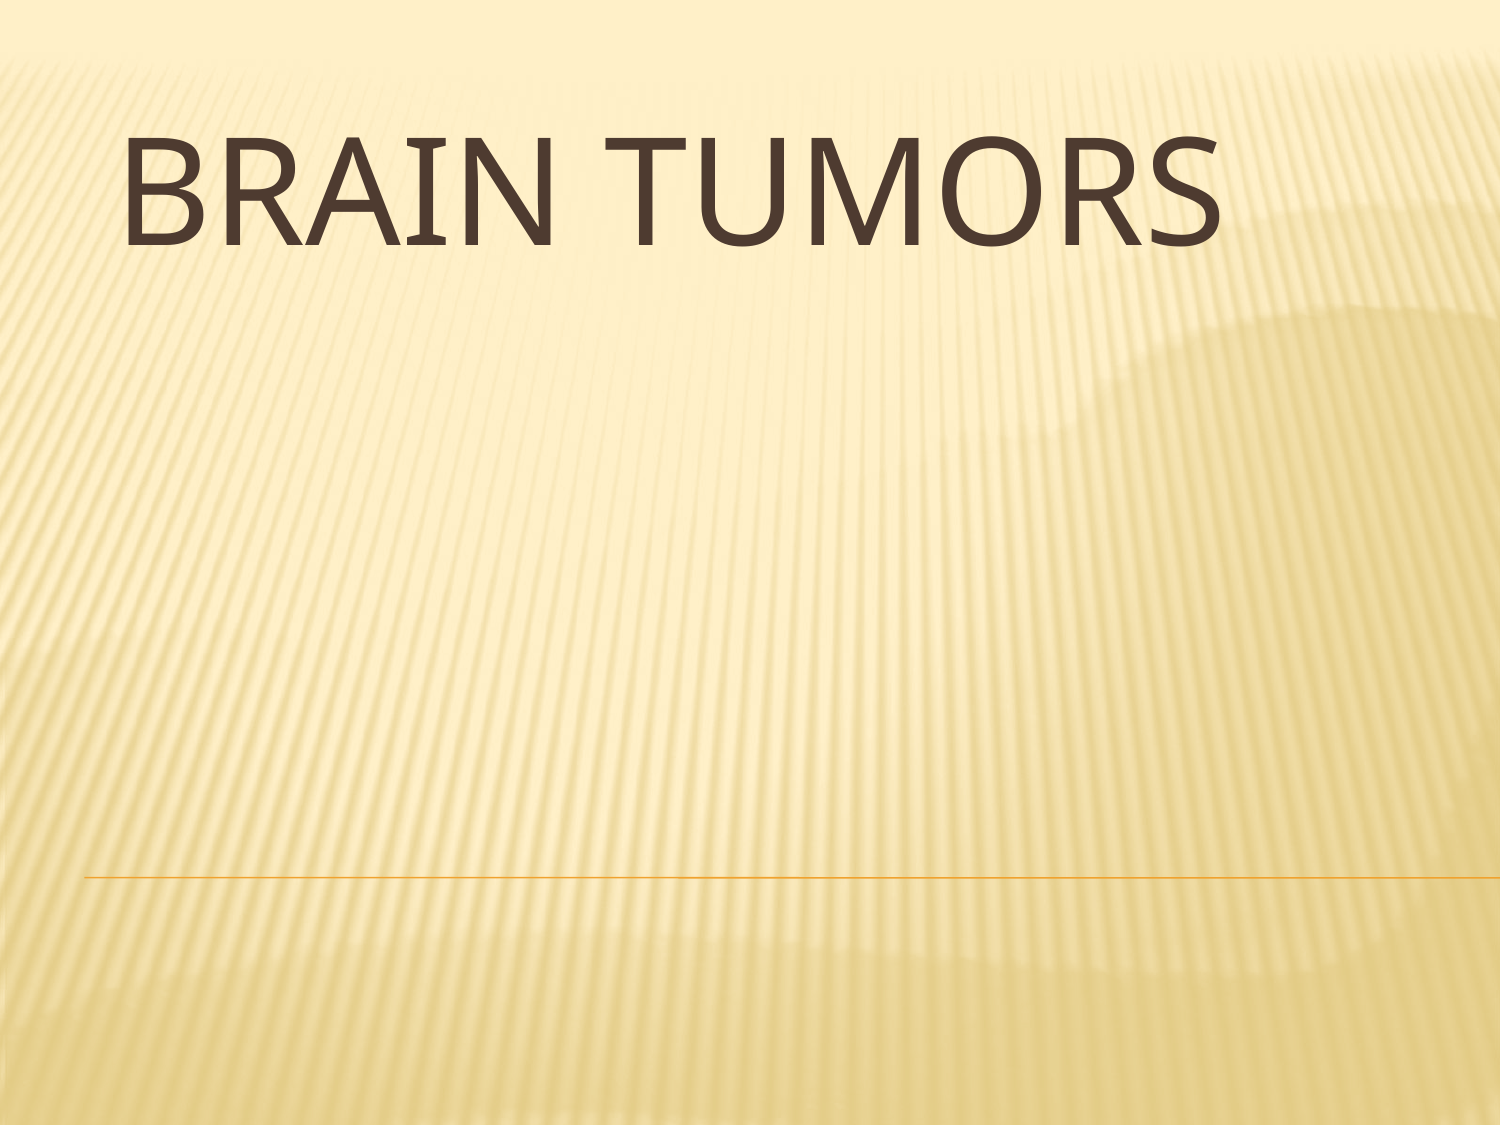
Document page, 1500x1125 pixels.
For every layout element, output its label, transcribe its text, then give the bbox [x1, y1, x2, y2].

title BRAIN TUMORS [99, 87, 1363, 475]
